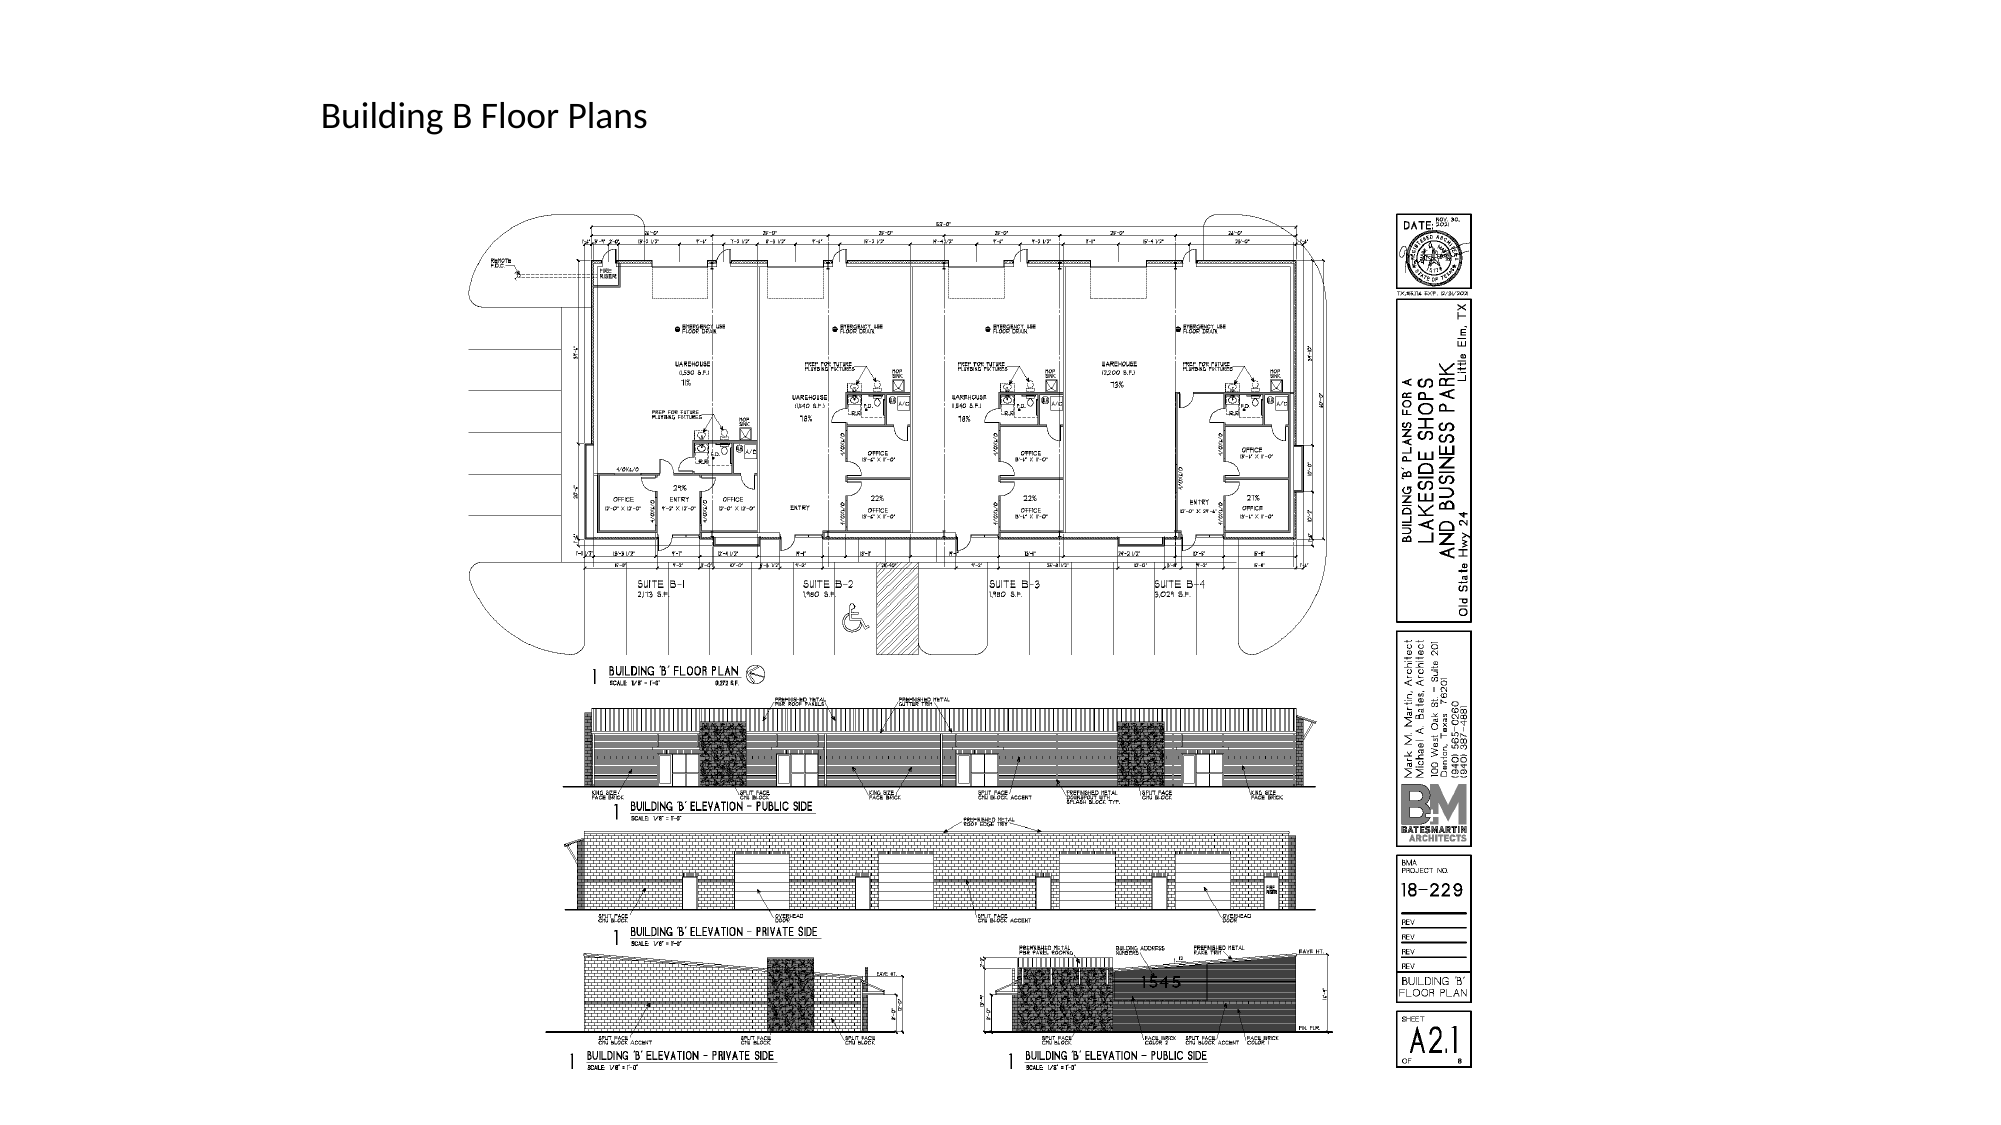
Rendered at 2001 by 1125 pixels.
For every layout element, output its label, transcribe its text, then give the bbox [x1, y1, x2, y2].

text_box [153, 194, 1488, 1084]
text_box Building B Floor Plans [306, 83, 664, 144]
